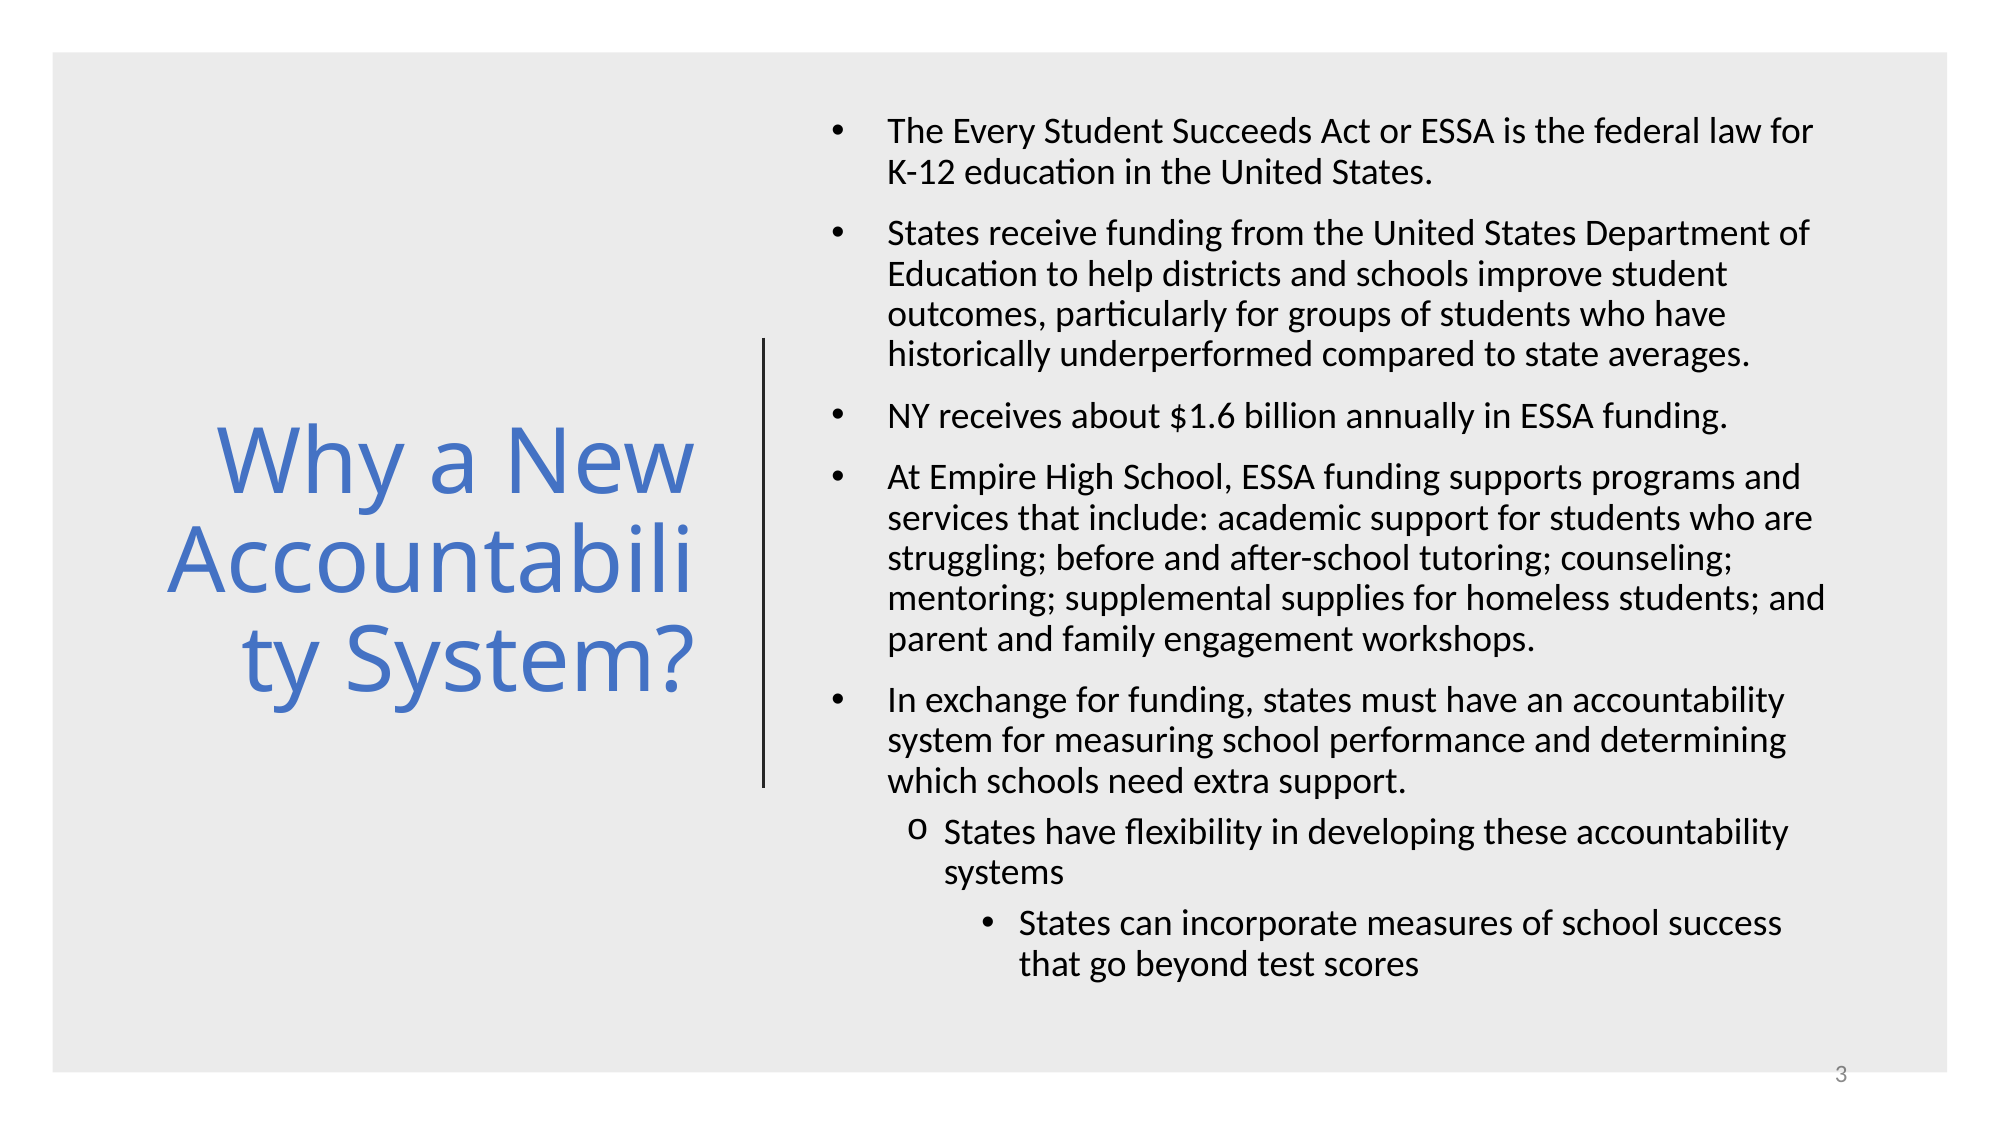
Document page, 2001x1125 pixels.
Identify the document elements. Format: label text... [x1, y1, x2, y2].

slide_number 3 [1412, 1042, 1863, 1103]
title Why a New Accountability System? [137, 158, 711, 967]
text_box [52, 51, 1948, 1073]
list The Every Student Succeeds Act or ESSA is the federal law for K-12 education in the United States. States receive funding from the United States Department of Education to help districts and schools improve student outcomes, particularly for groups of students who have historically underperformed compared to state averages. NY receives about $1.6 billion annually in ESSA funding. At Empire High School, ESSA funding supports programs and services that include: academic support for students who are struggling; before and after-school tutoring; counseling; mentoring; supplemental supplies for homeless students; and parent and family engagement workshops. In exchange for funding, states must have an accountability system for measuring school performance and determining which schools need extra support. States have flexibility in developing these accountability systems States can incorporate measures of school success that go beyond test scores [816, 98, 1863, 1052]
